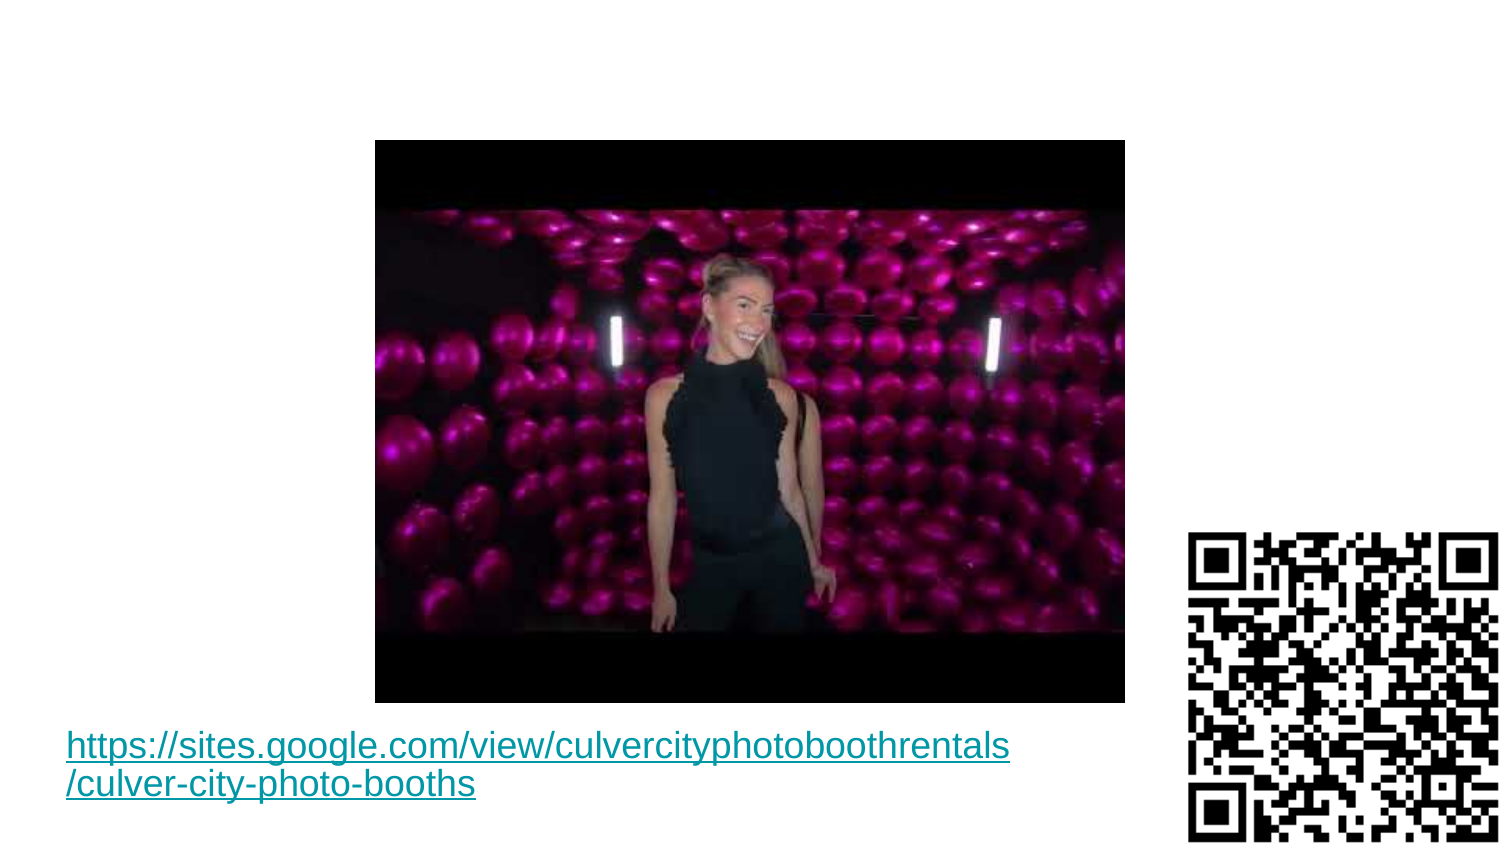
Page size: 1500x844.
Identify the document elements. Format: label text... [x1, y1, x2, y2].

picture [374, 140, 1126, 704]
list https://sites.google.com/view/culvercityphotoboothrentals/culver-city-photo-booths [51, 694, 1036, 794]
picture [1187, 530, 1500, 844]
